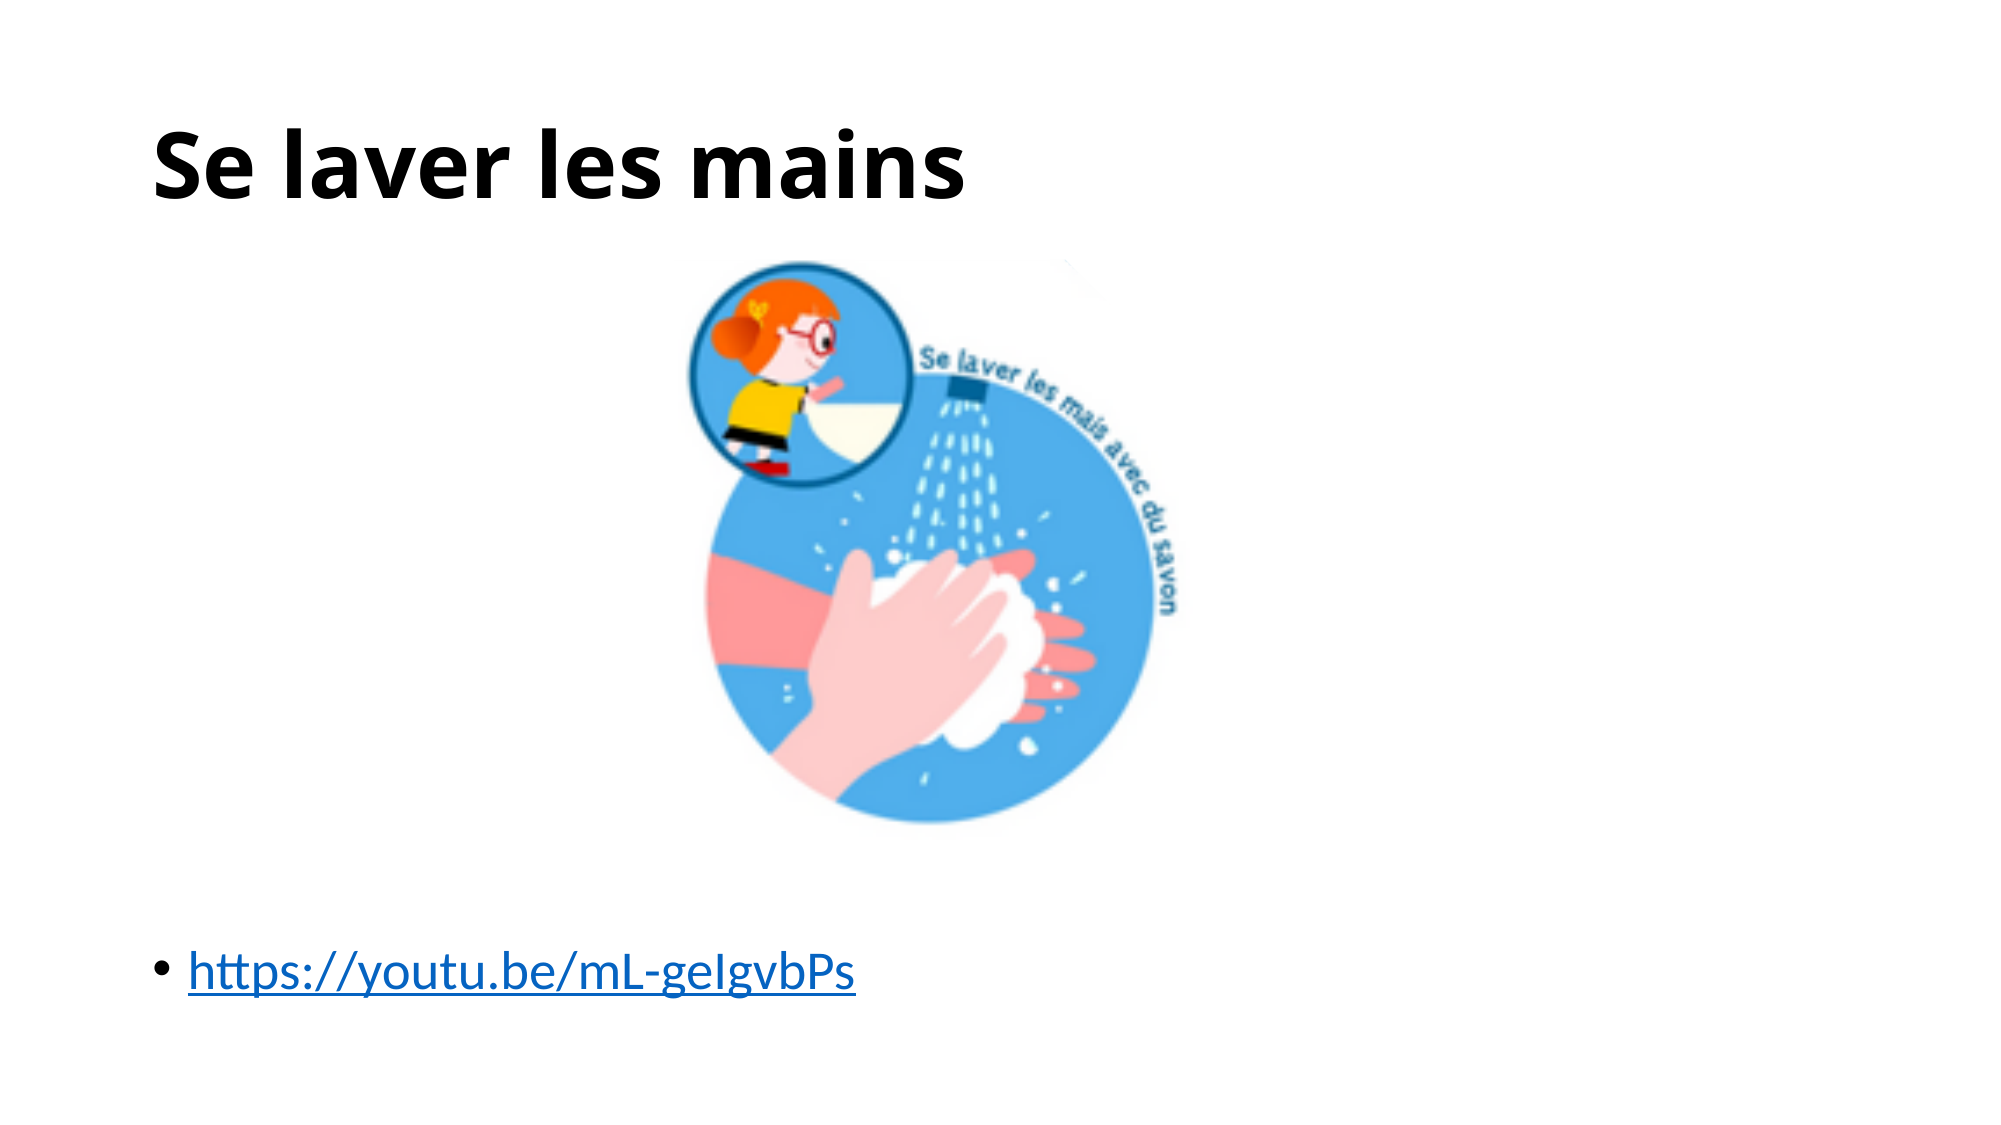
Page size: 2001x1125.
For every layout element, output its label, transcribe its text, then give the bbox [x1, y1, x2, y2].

picture [674, 259, 1196, 844]
list https://youtu.be/mL-geIgvbPs [137, 299, 1863, 1014]
title Se laver les mains [137, 59, 1863, 278]
